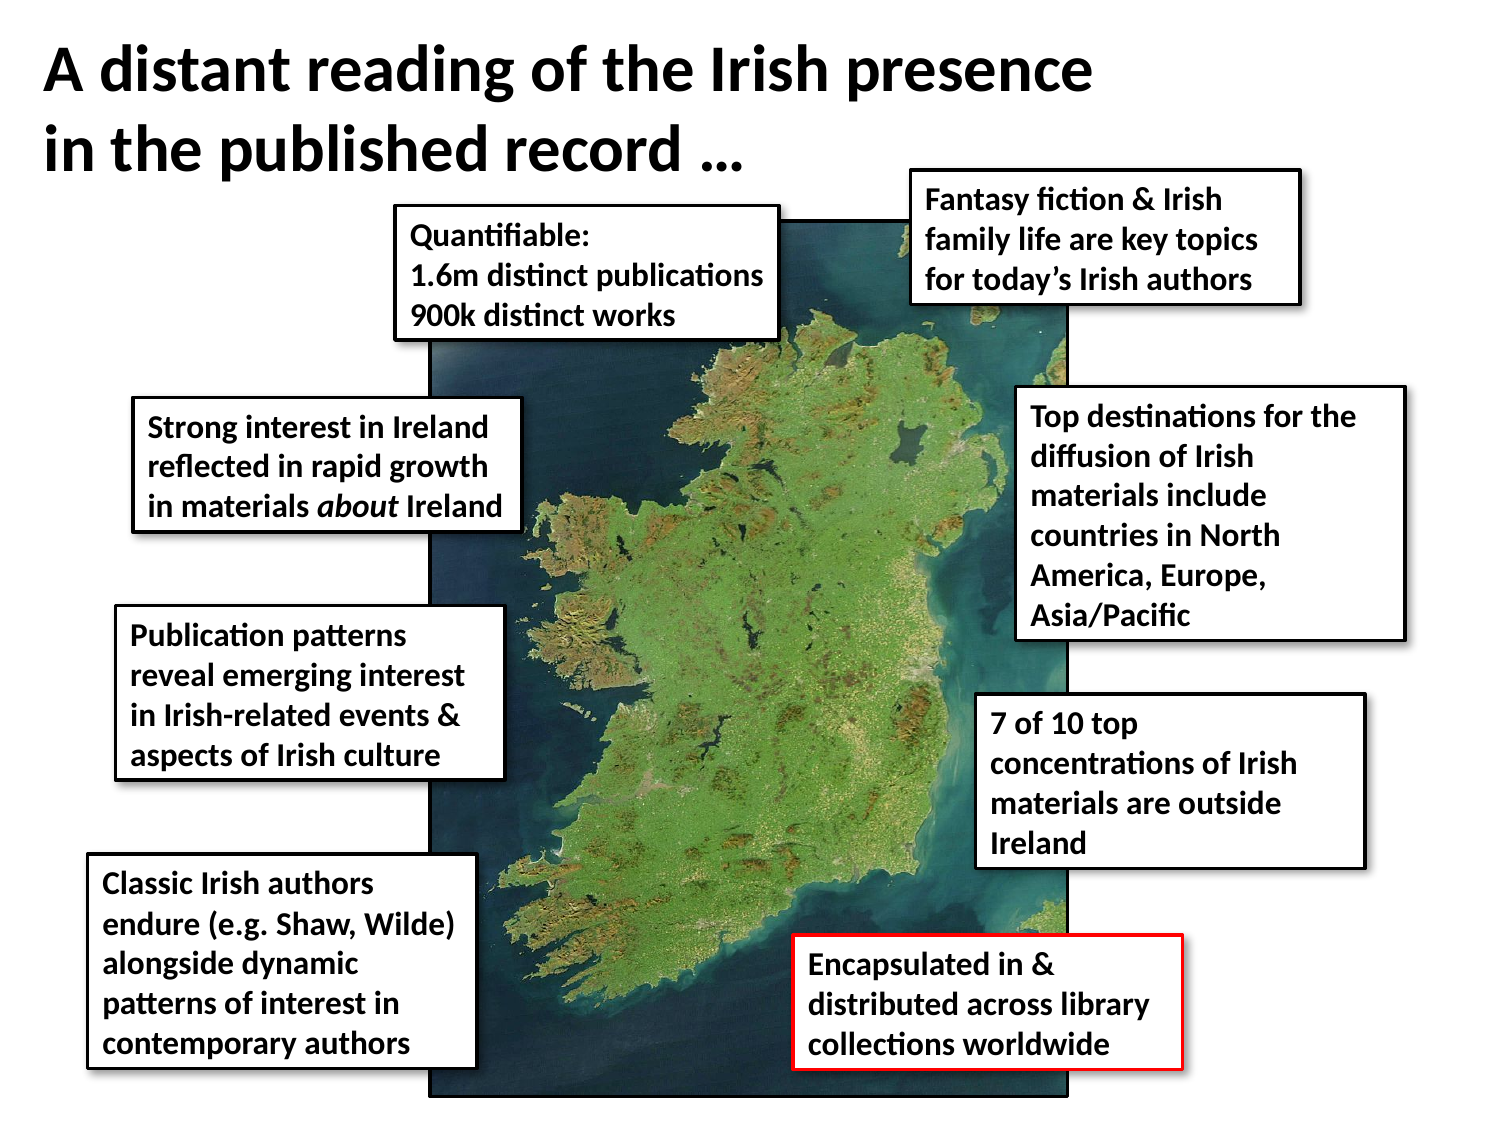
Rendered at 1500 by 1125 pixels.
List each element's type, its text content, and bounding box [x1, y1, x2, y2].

text_box Encapsulated in & distributed across library collections worldwide [1066, 935, 1183, 1070]
text_box A distant reading of the Irish presence in the published record … [28, 17, 1111, 192]
text_box Top destinations for the diffusion of Irish materials include countries in North America, Europe, Asia/Pacific [1066, 386, 1405, 641]
text_box Strong interest in Ireland reflected in rapid growth in materials about Ireland [132, 397, 431, 532]
text_box Classic Irish authors endure (e.g. Shaw, Wilde) alongside dynamic patterns of interest in contemporary authors [87, 854, 431, 1069]
text_box Publication patterns reveal emerging interest in Irish-related events & aspects of Irish culture [115, 605, 431, 781]
text_box 7 of 10 top concentrations of Irish materials are outside Ireland [1066, 694, 1365, 869]
picture [431, 222, 1066, 1095]
text_box Fantasy fiction & Irish family life are key topics for today’s Irish authors [910, 170, 1300, 305]
text_box Quantifiable: 1.6m distinct publications 900k distinct works [395, 205, 780, 340]
